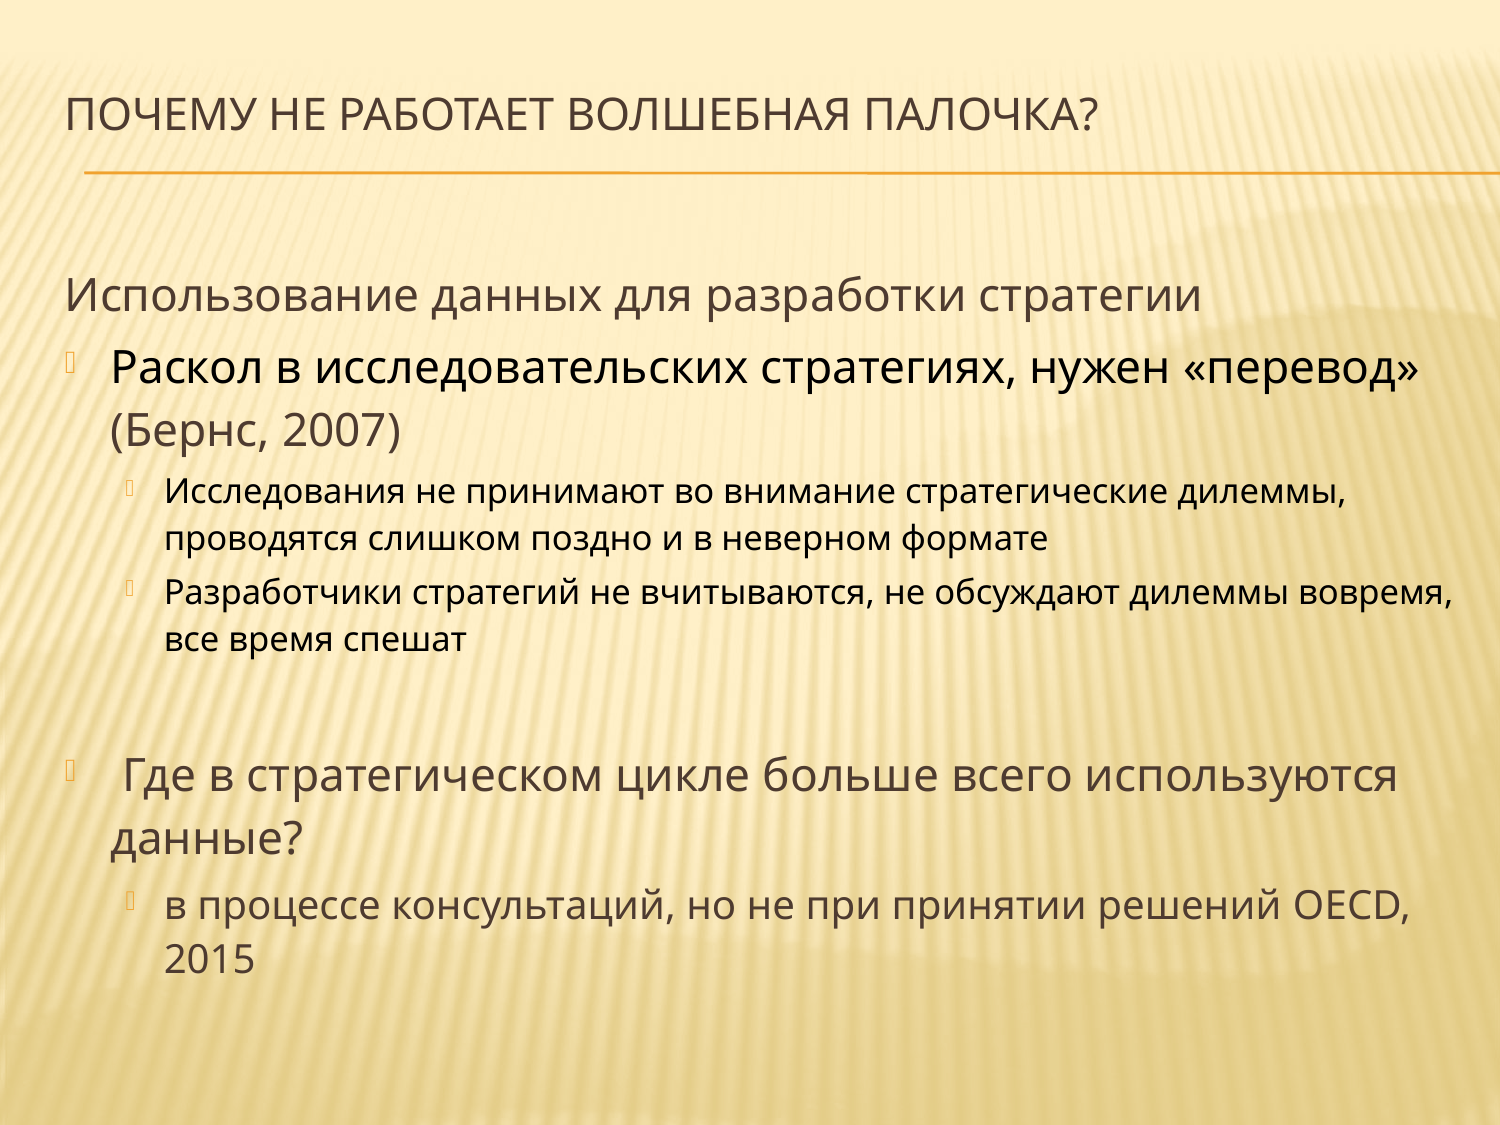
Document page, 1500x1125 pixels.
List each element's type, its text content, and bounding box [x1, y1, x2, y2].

list Использование данных для разработки стратегии Раскол в исследовательских стратегиях, нужен «перевод» (Бернс, 2007) Исследования не принимают во внимание стратегические дилеммы, проводятся слишком поздно и в неверном формате Разработчики стратегий не вчитываются, не обсуждают дилеммы вовремя, все время спешат Где в стратегическом цикле больше всего используются данные? в процессе консультаций, но не при принятии решений OECD, 2015 [50, 254, 1475, 998]
title Почему не работает волшебная палочка? [50, 75, 1475, 213]
